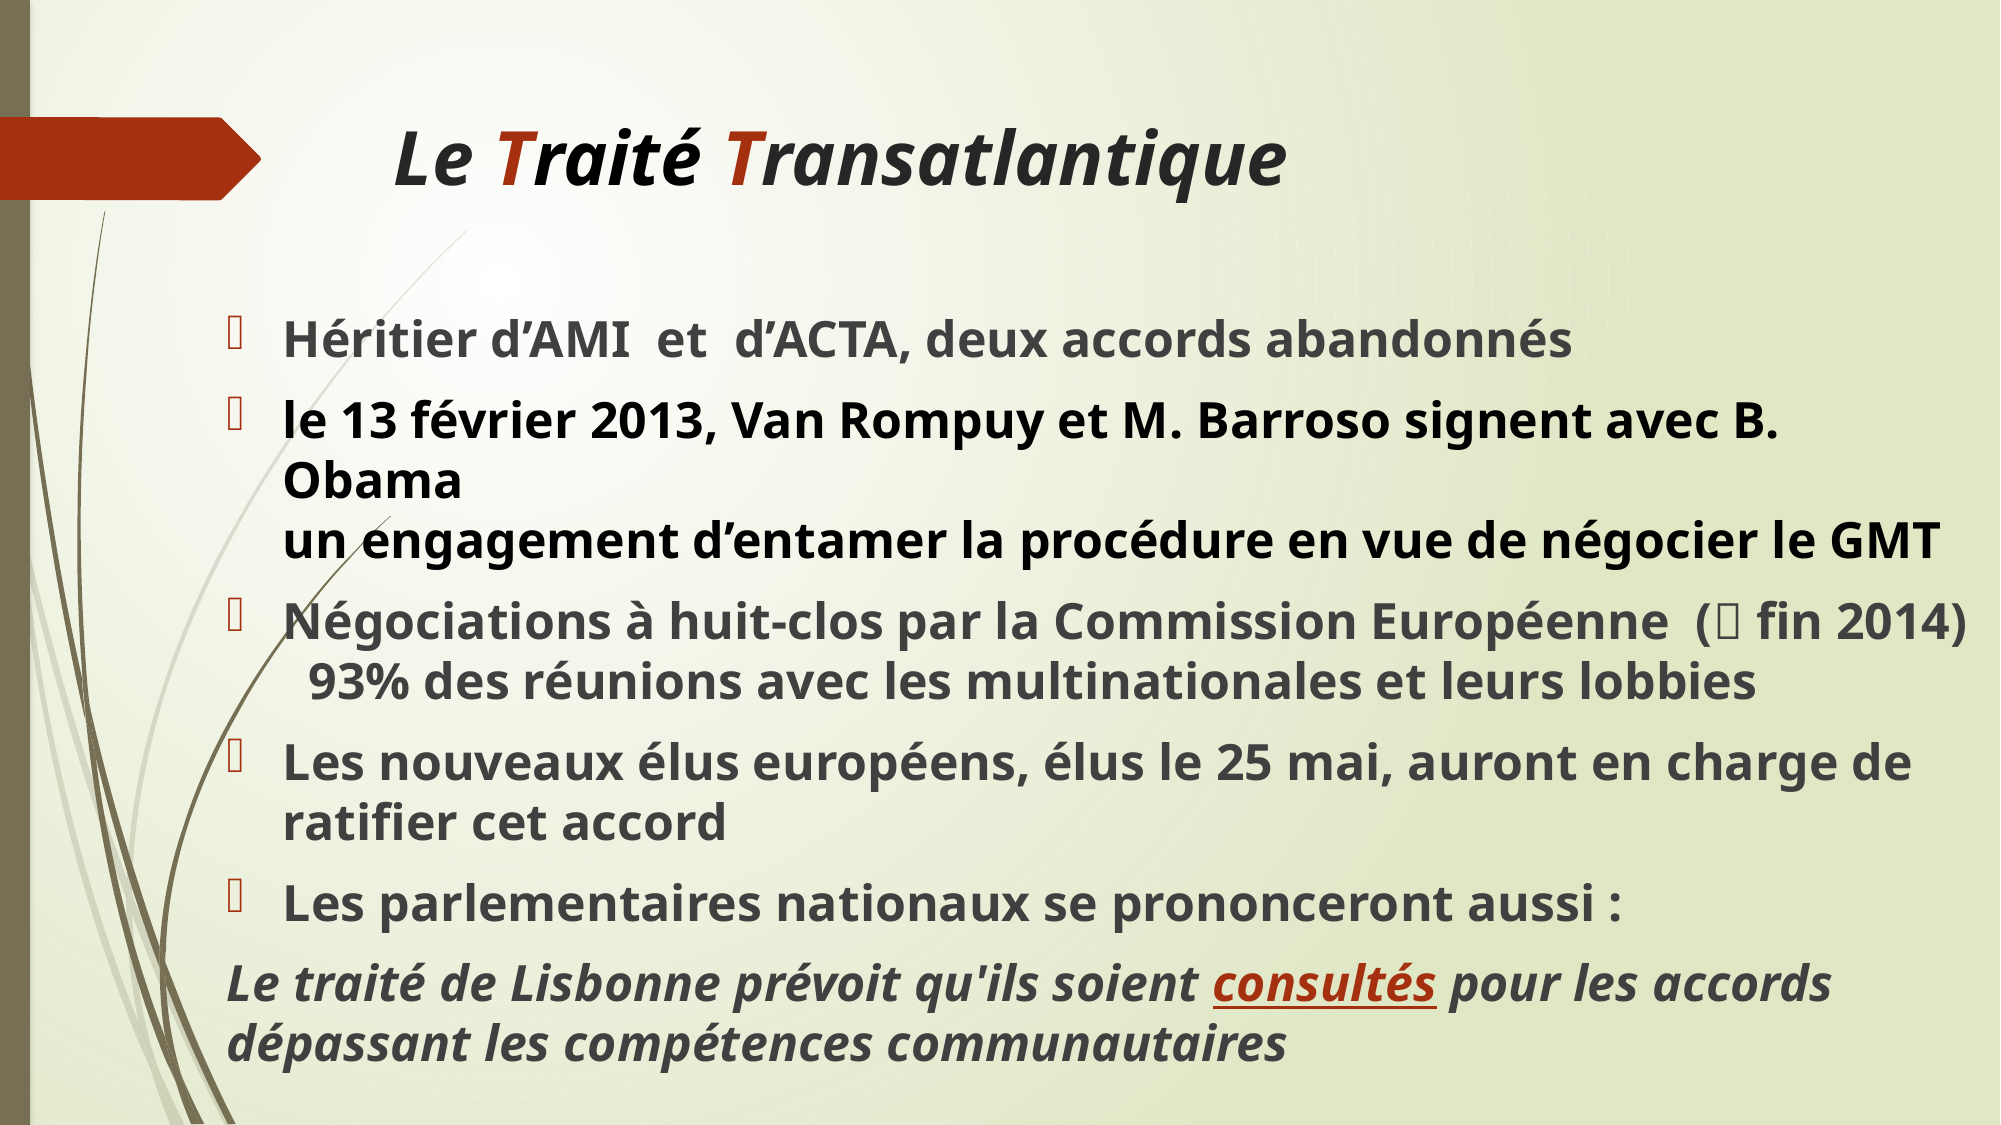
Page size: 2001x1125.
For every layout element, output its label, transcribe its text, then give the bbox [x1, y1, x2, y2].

list Héritier d’AMI et d’ACTA, deux accords abandonnés le 13 février 2013, Van Rompuy et M. Barroso signent avec B. Obama un engagement d’entamer la procédure en vue de négocier le GMT Négociations à huit-clos par la Commission Européenne ( fin 2014) 93% des réunions avec les multinationales et leurs lobbies Les nouveaux élus européens, élus le 25 mai, auront en charge de ratifier cet accord Les parlementaires nationaux se prononceront aussi : Le traité de Lisbonne prévoit qu'ils soient consultés pour les accords dépassant les compétences communautaires [211, 270, 1985, 1115]
title Le Traité Transatlantique [378, 102, 1888, 232]
